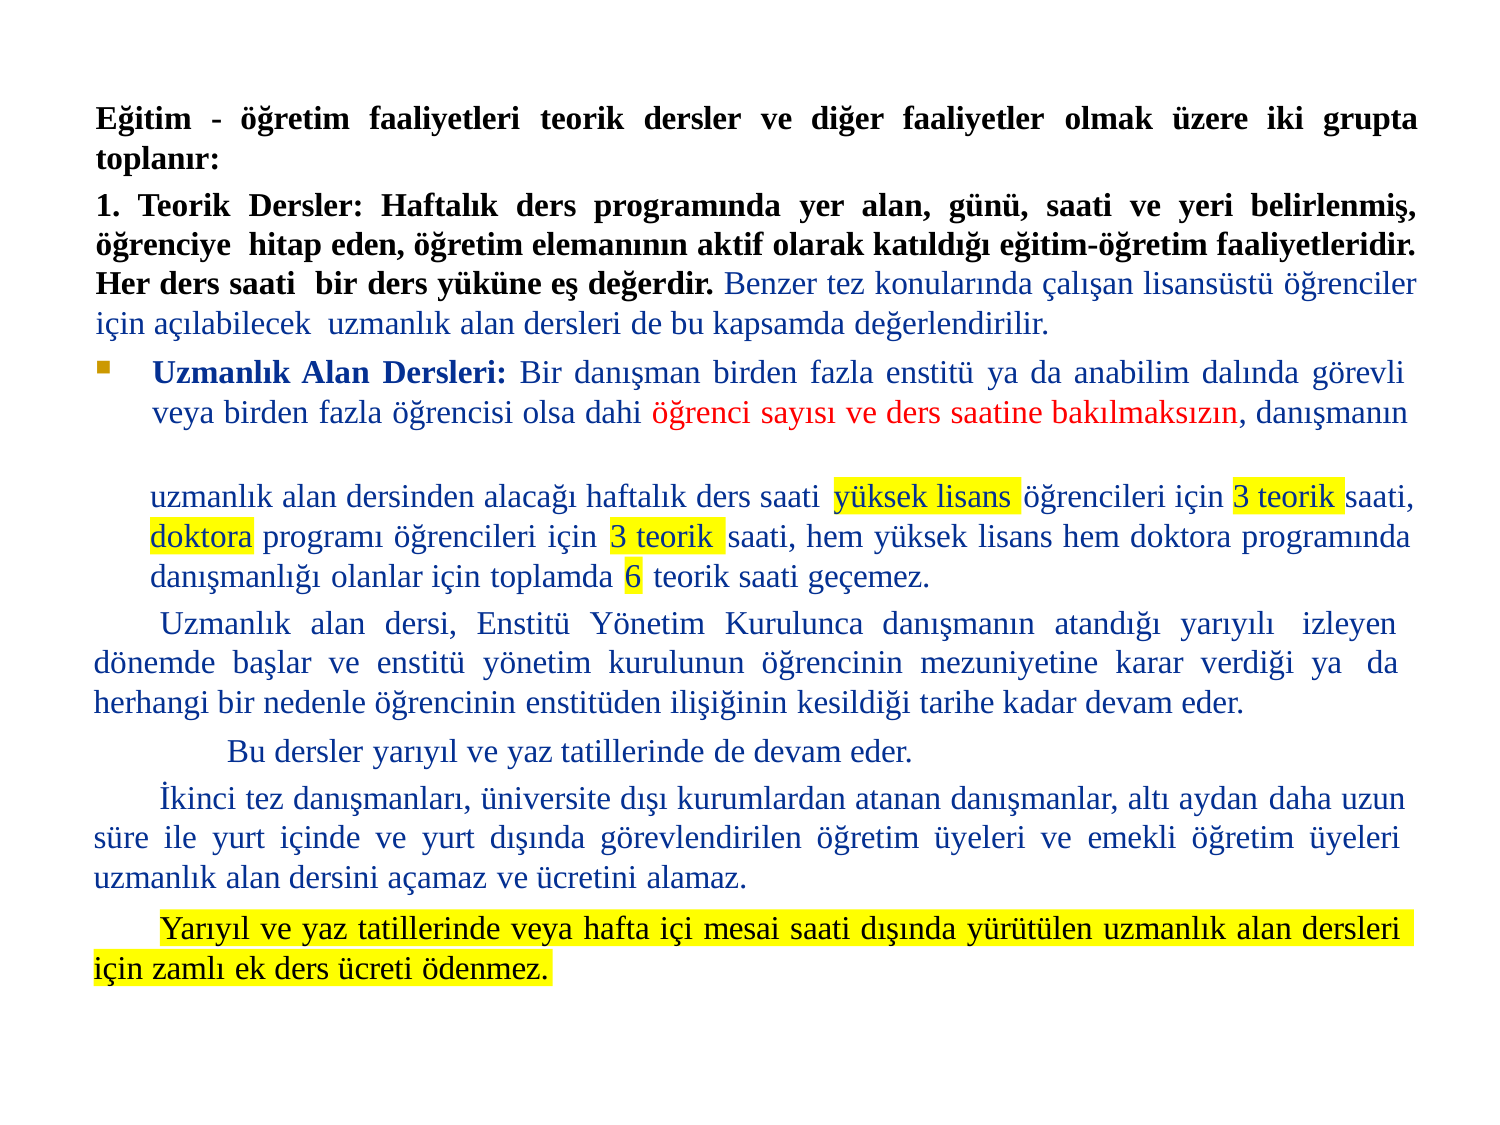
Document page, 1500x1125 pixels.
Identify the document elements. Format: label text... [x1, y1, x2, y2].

text_box için zamlı ek ders ücreti ödenmez. [93, 948, 553, 987]
text_box Yarıyıl ve yaz tatillerinde veya hafta içi mesai saati dışında yürütülen uzmanlık alan dersleri [159, 909, 1414, 947]
text_box Uzmanlık alan dersi, Enstitü Yönetim Kurulunca danışmanın atandığı yarıyılı izleyen dönemde başlar ve enstitü yönetim kurulunun öğrencinin mezuniyetine karar verdiği ya da herhangi bir nedenle öğrencinin enstitüden ilişiğinin kesildiği tarihe kadar devam eder. Bu dersler yarıyıl ve yaz tatillerinde de devam eder. İkinci tez danışmanları, üniversite dışı kurumlardan atanan danışmanlar, altı aydan daha uzun süre ile yurt içinde ve yurt dışında görevlendirilen öğretim üyeleri ve emekli öğretim üyeleri uzmanlık alan dersini açamaz ve ücretini alamaz. [91, 600, 1417, 897]
text_box saati, [1342, 472, 1417, 515]
text_box programı öğrencileri için saati, hem yüksek lisans hem doktora programında [260, 512, 1416, 555]
text_box 3 teorik [1232, 477, 1342, 512]
text_box uzmanlık alan dersinden alacağı haftalık ders saati öğrencileri için [147, 472, 1226, 515]
text_box doktora [150, 517, 255, 551]
text_box Eğitim - öğretim faaliyetleri teorik dersler ve diğer faaliyetler olmak üzere iki grupta toplanır: 1. Teorik Dersler: Haftalık ders programında yer alan, günü, saati ve yeri belirlenmiş, öğrenciye hitap eden, öğretim elemanının aktif olarak katıldığı eğitim-öğretim faaliyetleridir. Her ders saati bir ders yüküne eş değerdir. Benzer tez konularında çalışan lisansüstü öğrenciler için açılabilecek uzmanlık alan dersleri de bu kapsamda değerlendirilir. Uzmanlık Alan Dersleri: Bir danışman birden fazla enstitü ya da anabilim dalında görevli veya birden fazla öğrencisi olsa dahi öğrenci sayısı ve ders saatine bakılmaksızın, danışmanın [93, 86, 1419, 431]
text_box danışmanlığı olanlar için toplamda teorik saati geçemez. [147, 551, 934, 594]
